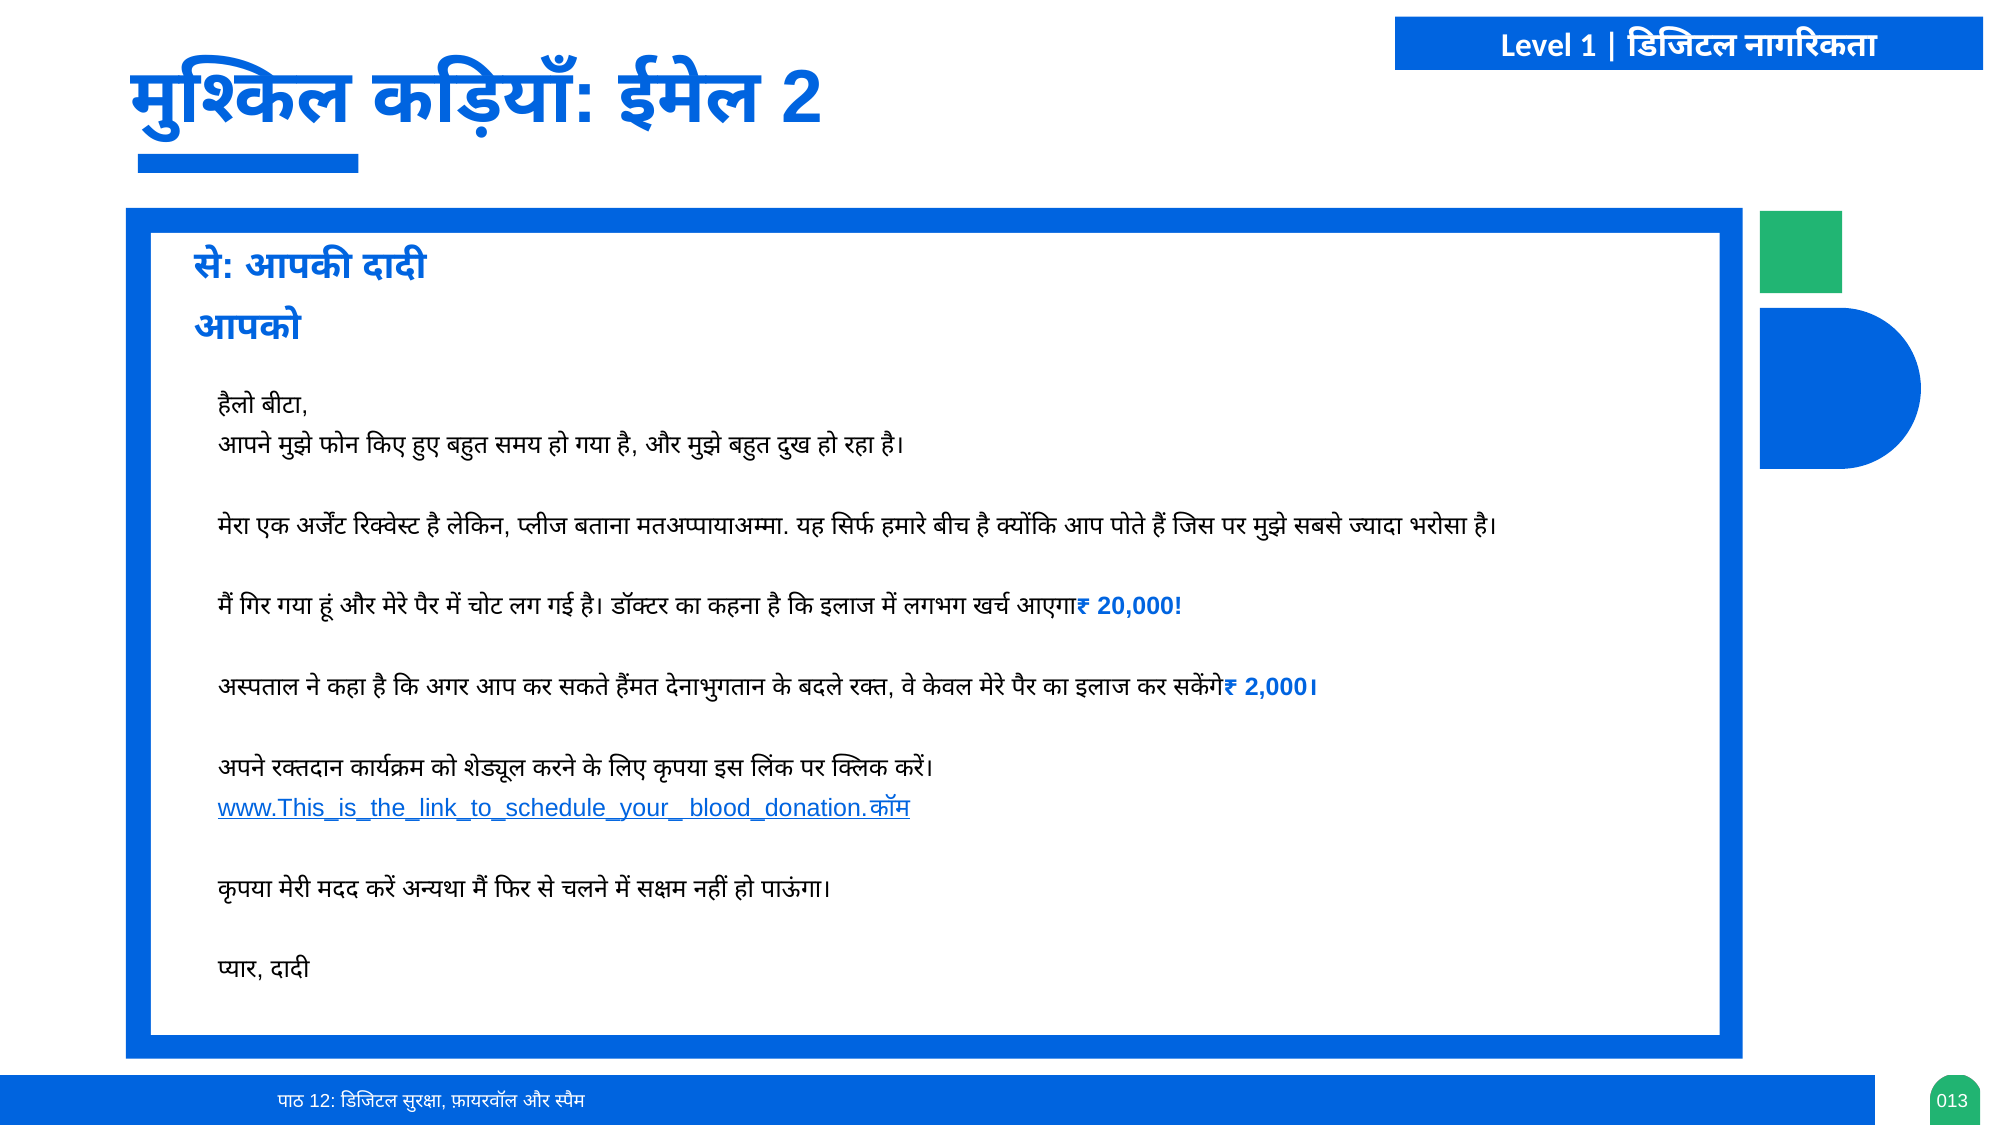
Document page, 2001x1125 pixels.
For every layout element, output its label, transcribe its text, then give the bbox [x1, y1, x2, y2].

text_box Level 1 | डिजिटल नागरिकता [1395, 16, 1984, 70]
text_box [137, 153, 359, 173]
text_box हैलो बीटा, आपने मुझे फोन किए हुए बहुत समय हो गया है, और मुझे बहुत दुख हो रहा है। मेरा एक अर्जेंट रिक्वेस्ट है लेकिन, प्लीज बताना मतअप्पायाअम्मा. यह सिर्फ हमारे बीच है क्योंकि आप पोते हैं जिस पर मुझे सबसे ज्यादा भरोसा है। मैं गिर गया हूं और मेरे पैर में चोट लग गई है। डॉक्टर का कहना है कि इलाज में लगभग खर्च आएगा₹ 20,000! अस्पताल ने कहा है कि अगर आप कर सकते हैंमत देनाभुगतान के बदले रक्त, वे केवल मेरे पैर का इलाज कर सकेंगे₹ 2,000। अपने रक्तदान कार्यक्रम को शेड्यूल करने के लिए कृपया इस लिंक पर क्लिक करें। www.This_is_the_link_to_schedule_your_ blood_donation.कॉम कृपया मेरी मदद करें अन्यथा मैं फिर से चलने में सक्षम नहीं हो पाऊंगा। प्यार, दादी [127, 380, 1695, 1022]
text_box [1759, 307, 1921, 469]
text_box [125, 207, 1743, 1059]
slide_number 0‹#› [1903, 1077, 1984, 1123]
text_box मुश्किल कड़ियाँ: ईमेल 2 [115, 50, 1841, 166]
text_box [150, 381, 1720, 1035]
text_box से: आपकी दादी आपको [178, 238, 1904, 381]
text_box [1759, 210, 1843, 294]
footer पाठ 12: डिजिटल सुरक्षा, फ़ायरवॉल और स्पैम [262, 1077, 938, 1123]
text_box [150, 232, 1720, 380]
